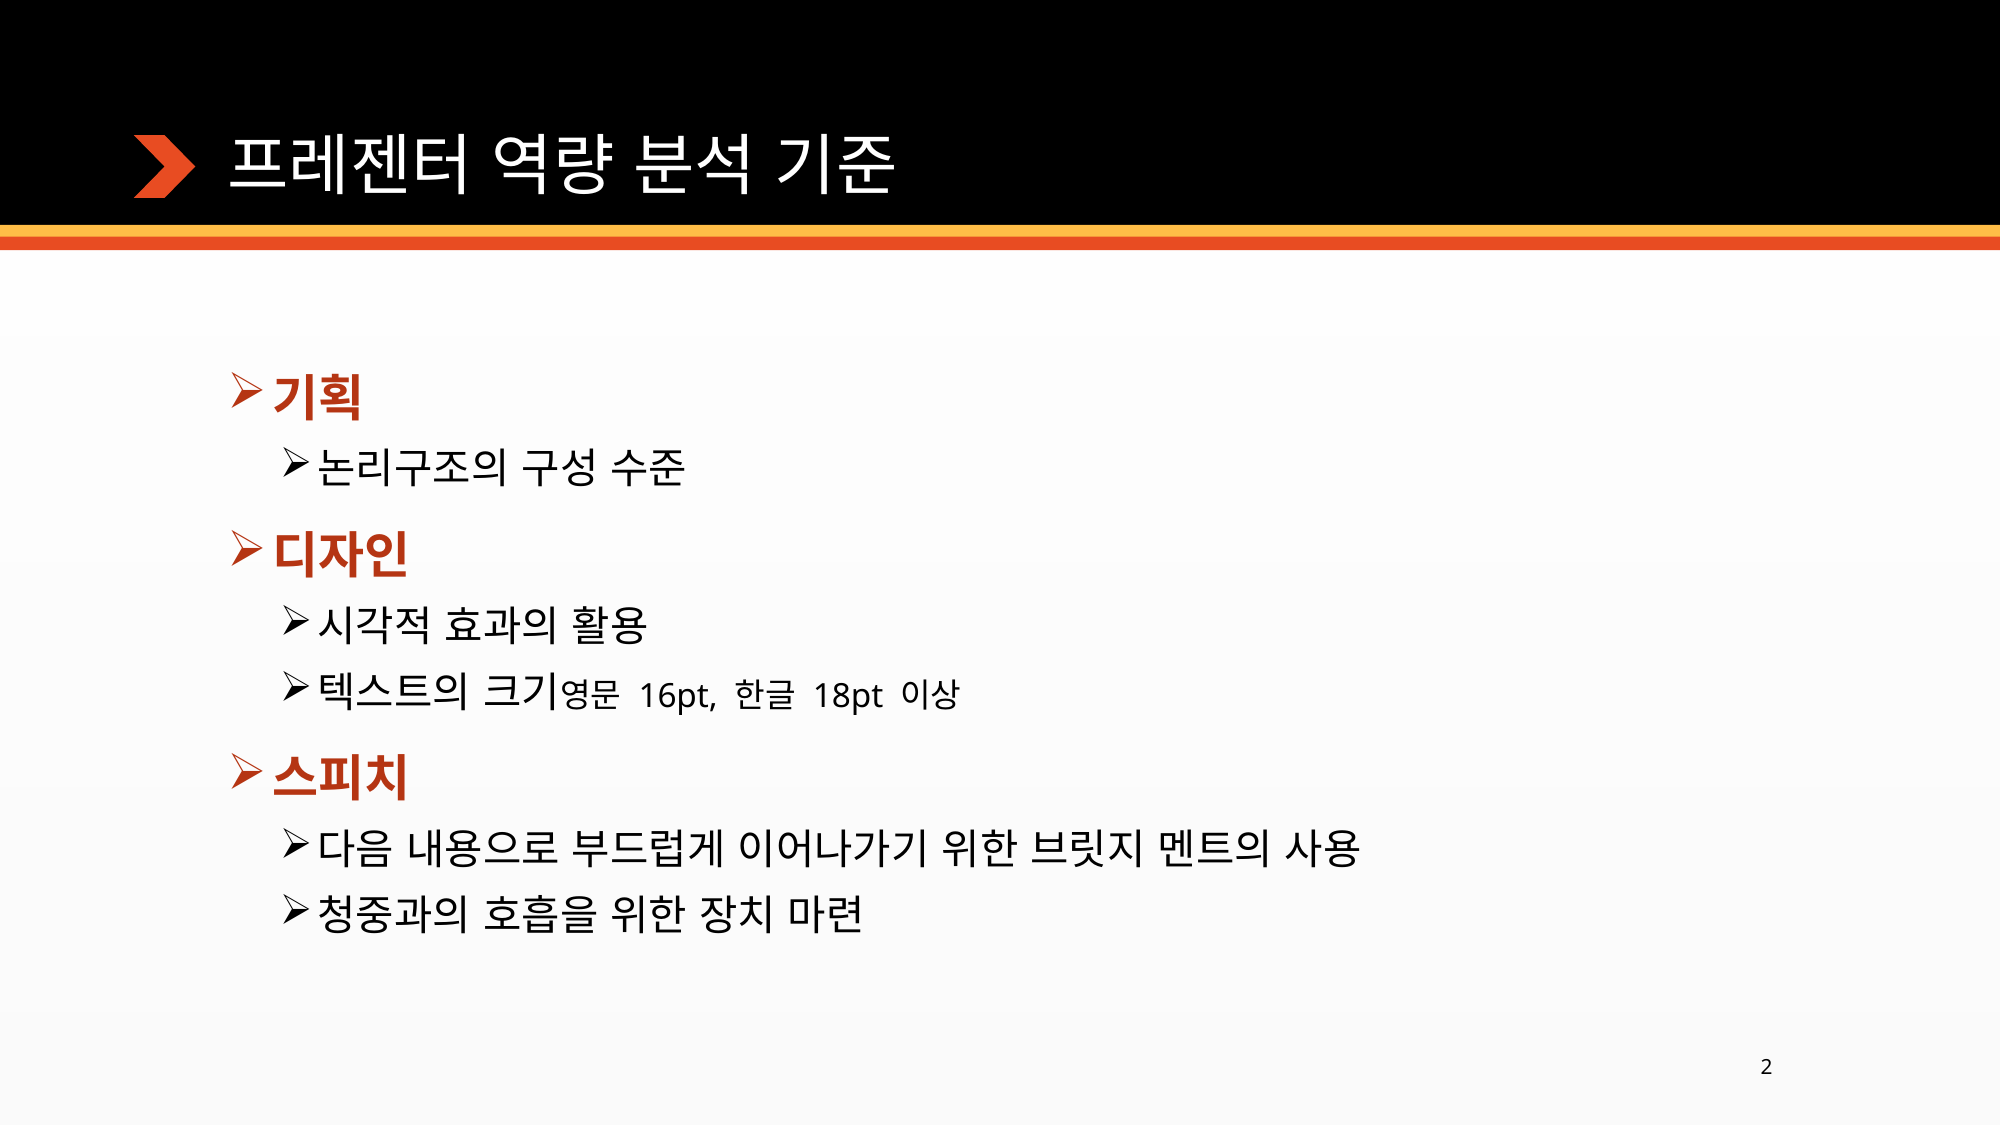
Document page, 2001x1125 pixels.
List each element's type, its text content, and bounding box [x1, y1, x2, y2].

list 기획 논리구조의 구성 수준 디자인 시각적 효과의 활용 텍스트의 크기영문 16pt, 한글 18pt 이상 스피치 다음 내용으로 부드럽게 이어나가기 위한 브릿지 멘트의 사용 청중과의 호흡을 위한 장치 마련 [212, 299, 1788, 1013]
slide_number 2 [1562, 1045, 1788, 1091]
title 프레젠터 역량 분석 기준 [212, 41, 1788, 212]
